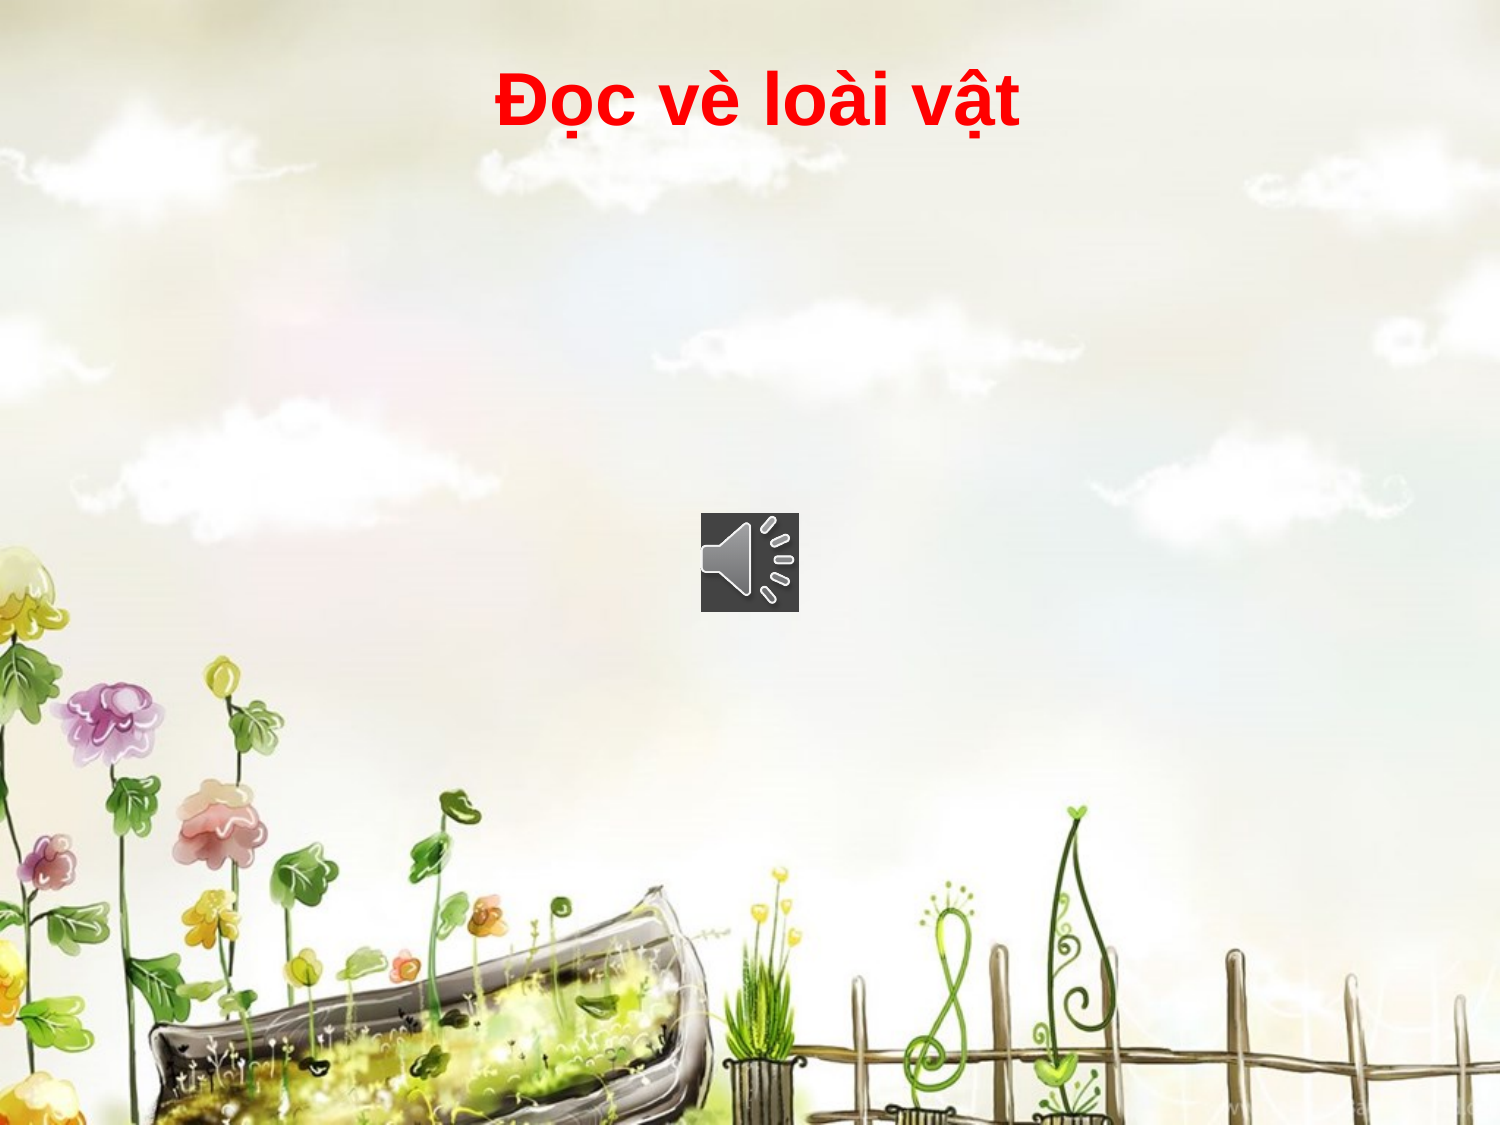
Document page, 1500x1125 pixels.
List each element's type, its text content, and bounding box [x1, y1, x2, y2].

picture [0, 0, 1500, 1125]
text_box Đọc vè loài vật [37, 42, 1500, 148]
